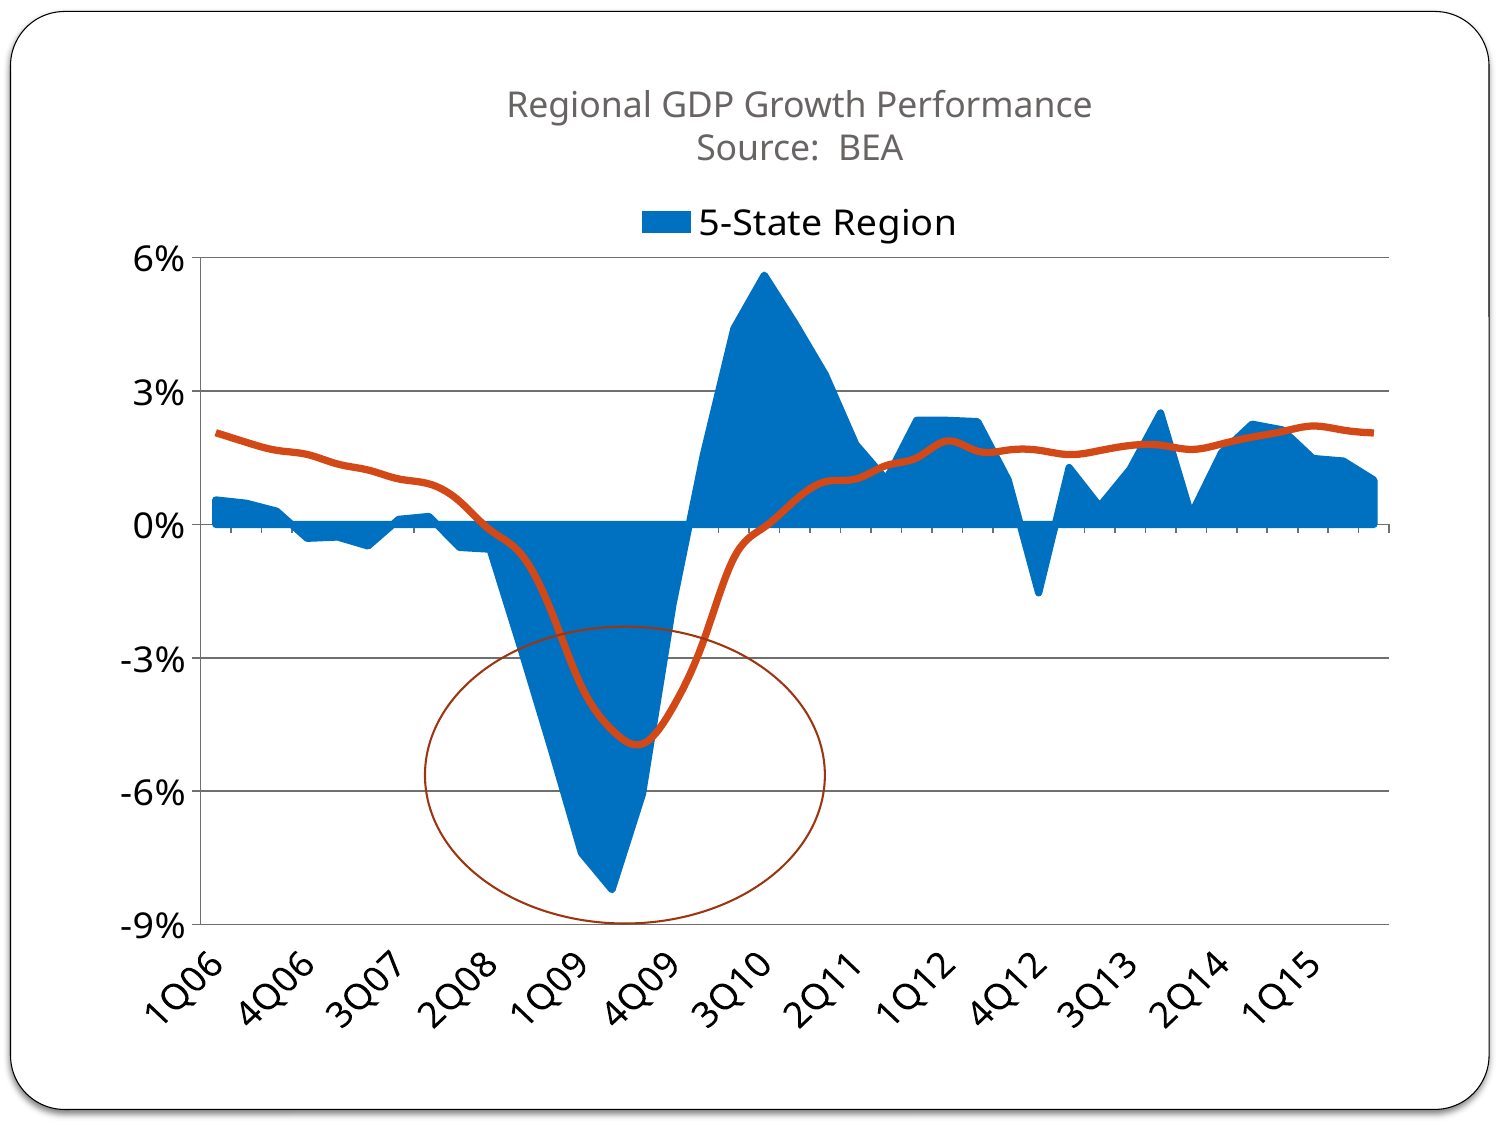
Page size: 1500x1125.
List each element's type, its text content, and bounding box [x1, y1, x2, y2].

title Regional GDP Growth Performance Source: BEA [162, 75, 1438, 183]
chart [74, 187, 1438, 1038]
